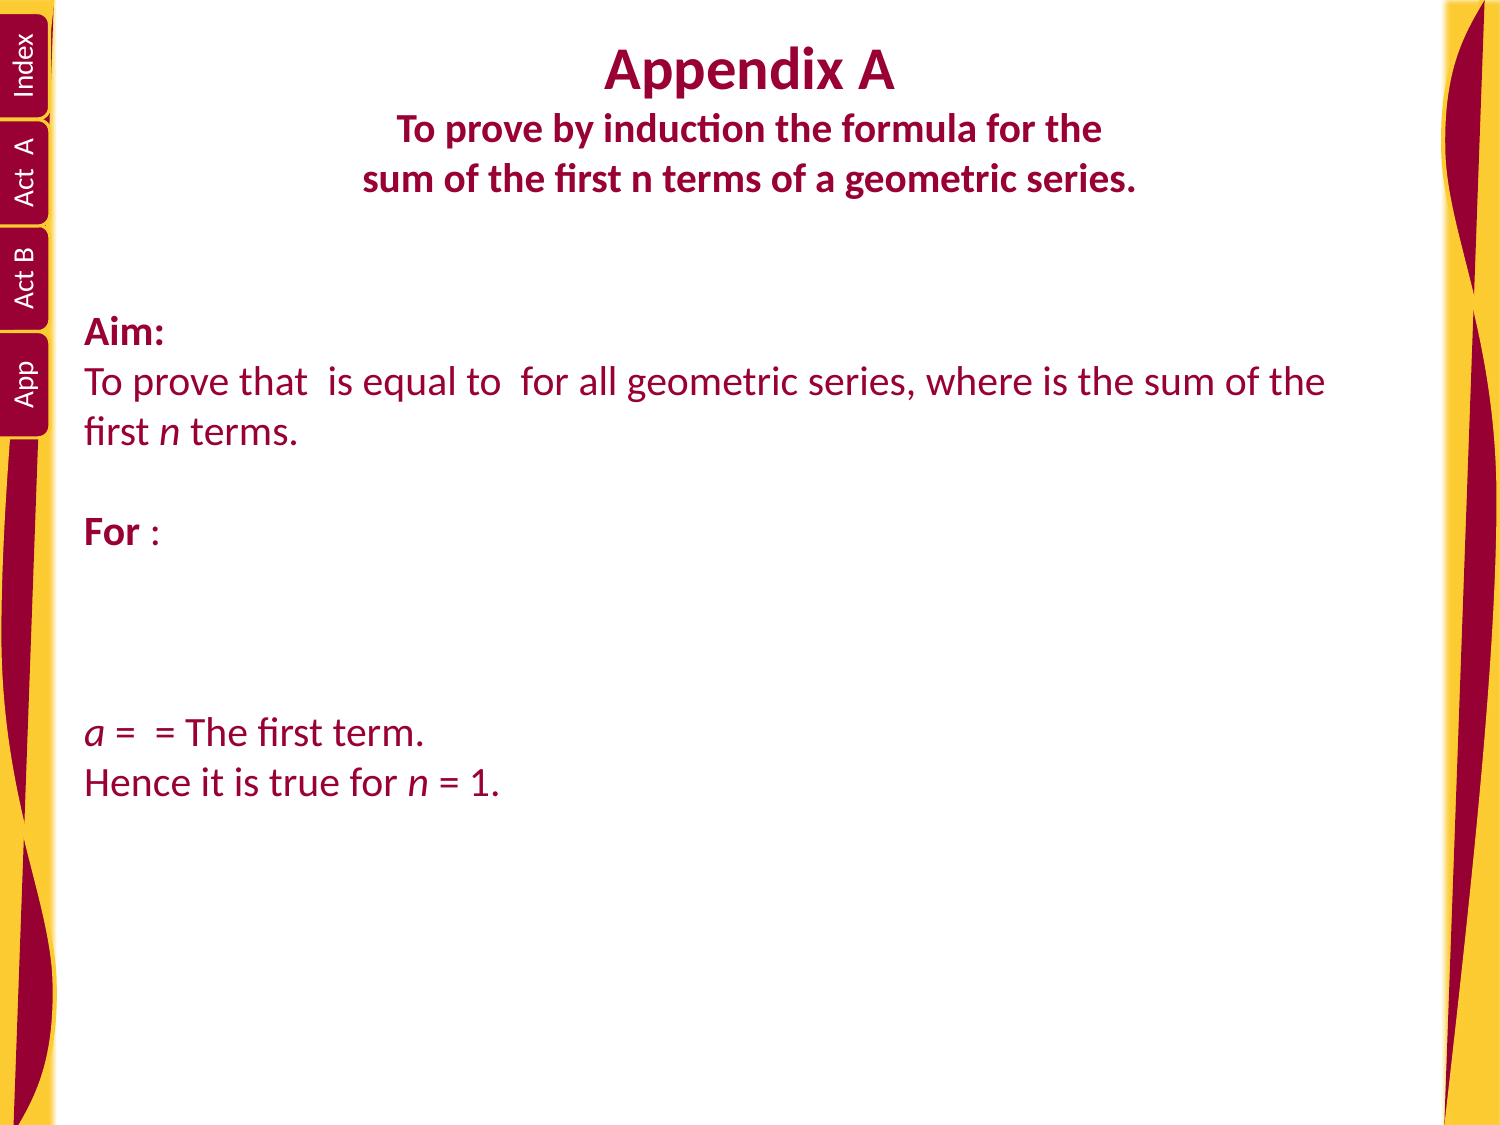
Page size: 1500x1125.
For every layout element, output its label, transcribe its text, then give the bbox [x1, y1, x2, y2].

title Appendix A To prove by induction the formula for the sum of the first n terms of a geometric series. [75, 20, 1425, 209]
